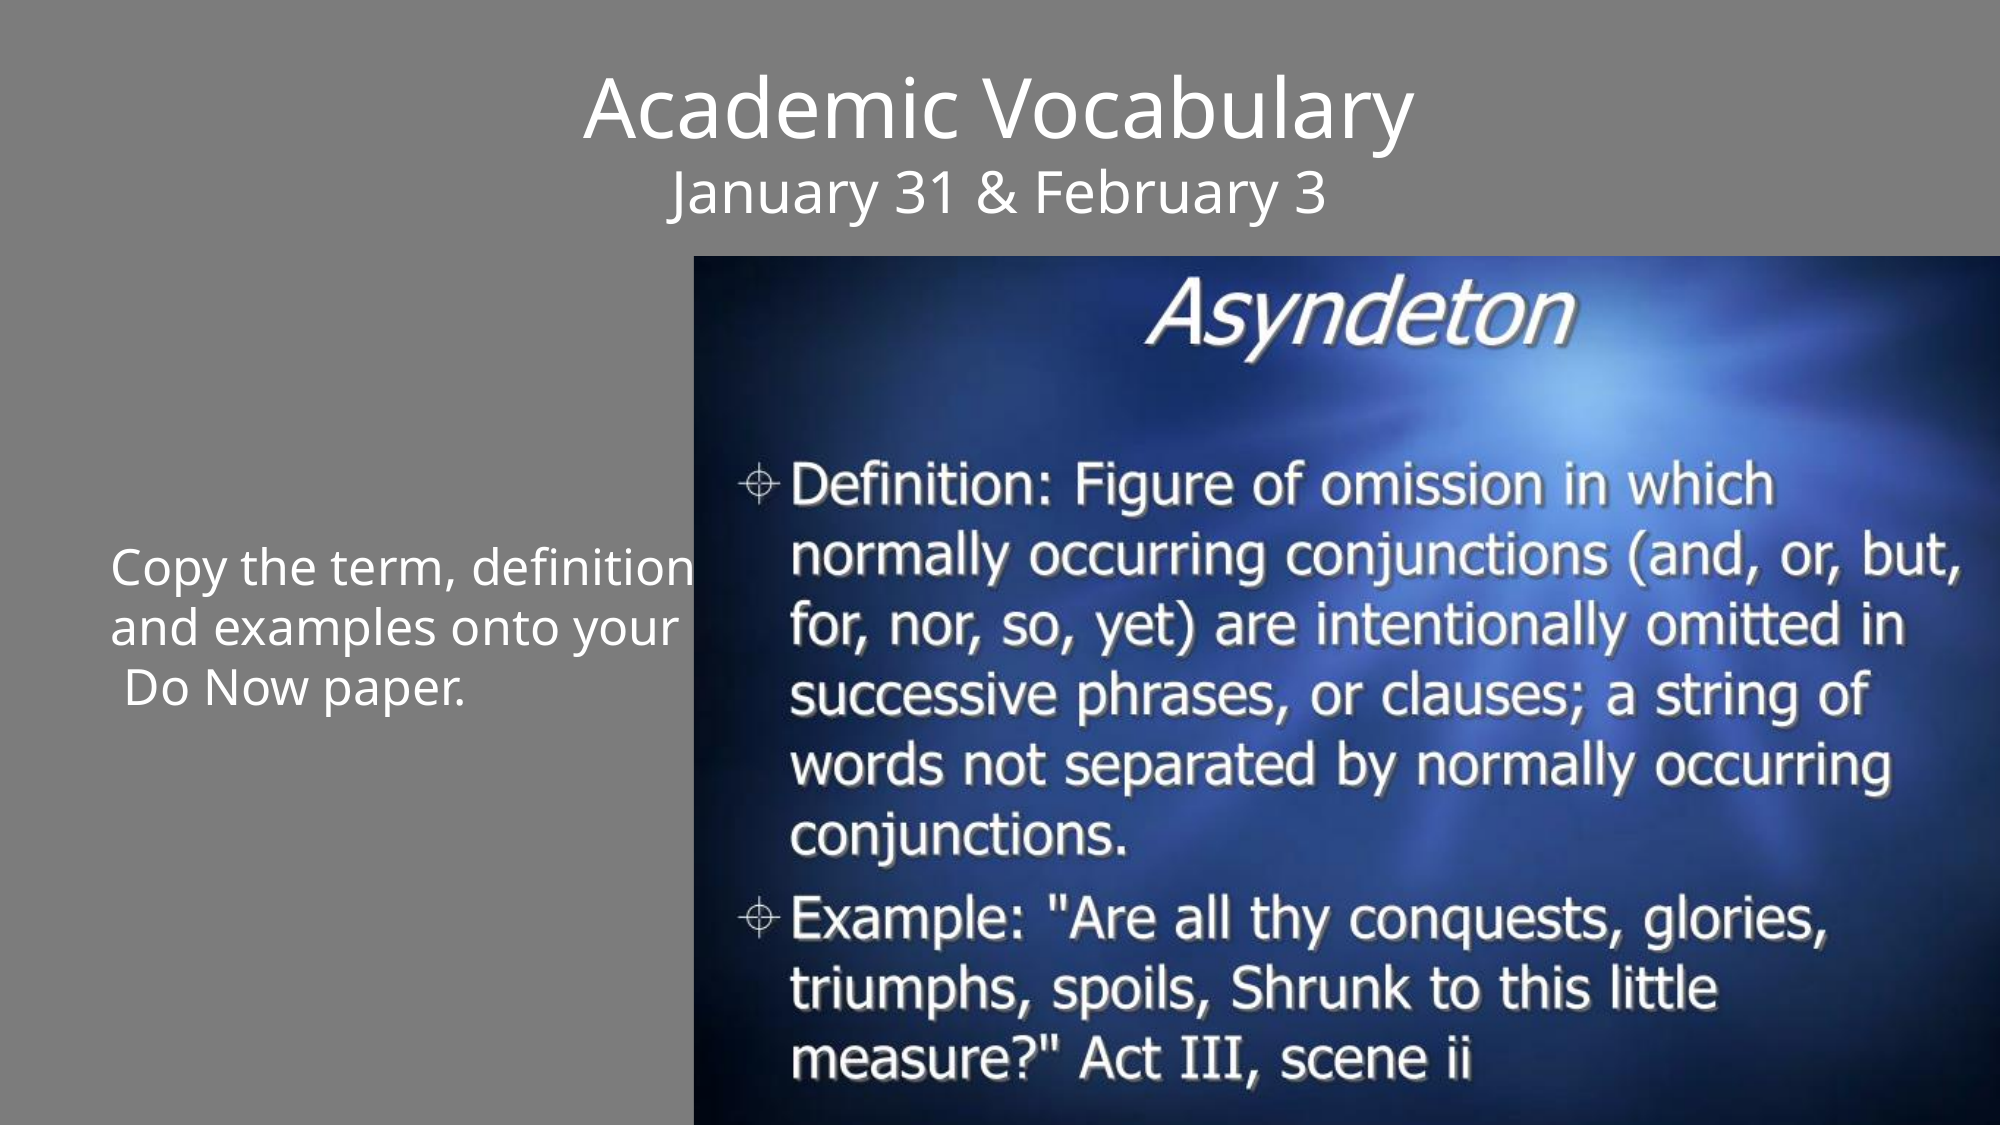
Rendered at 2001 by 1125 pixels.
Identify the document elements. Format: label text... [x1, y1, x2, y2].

picture [693, 256, 2000, 1125]
text_box Academic Vocabulary January 31 & February 3 Copy the term, definition, and examples onto your Do Now paper. [96, 48, 1904, 783]
